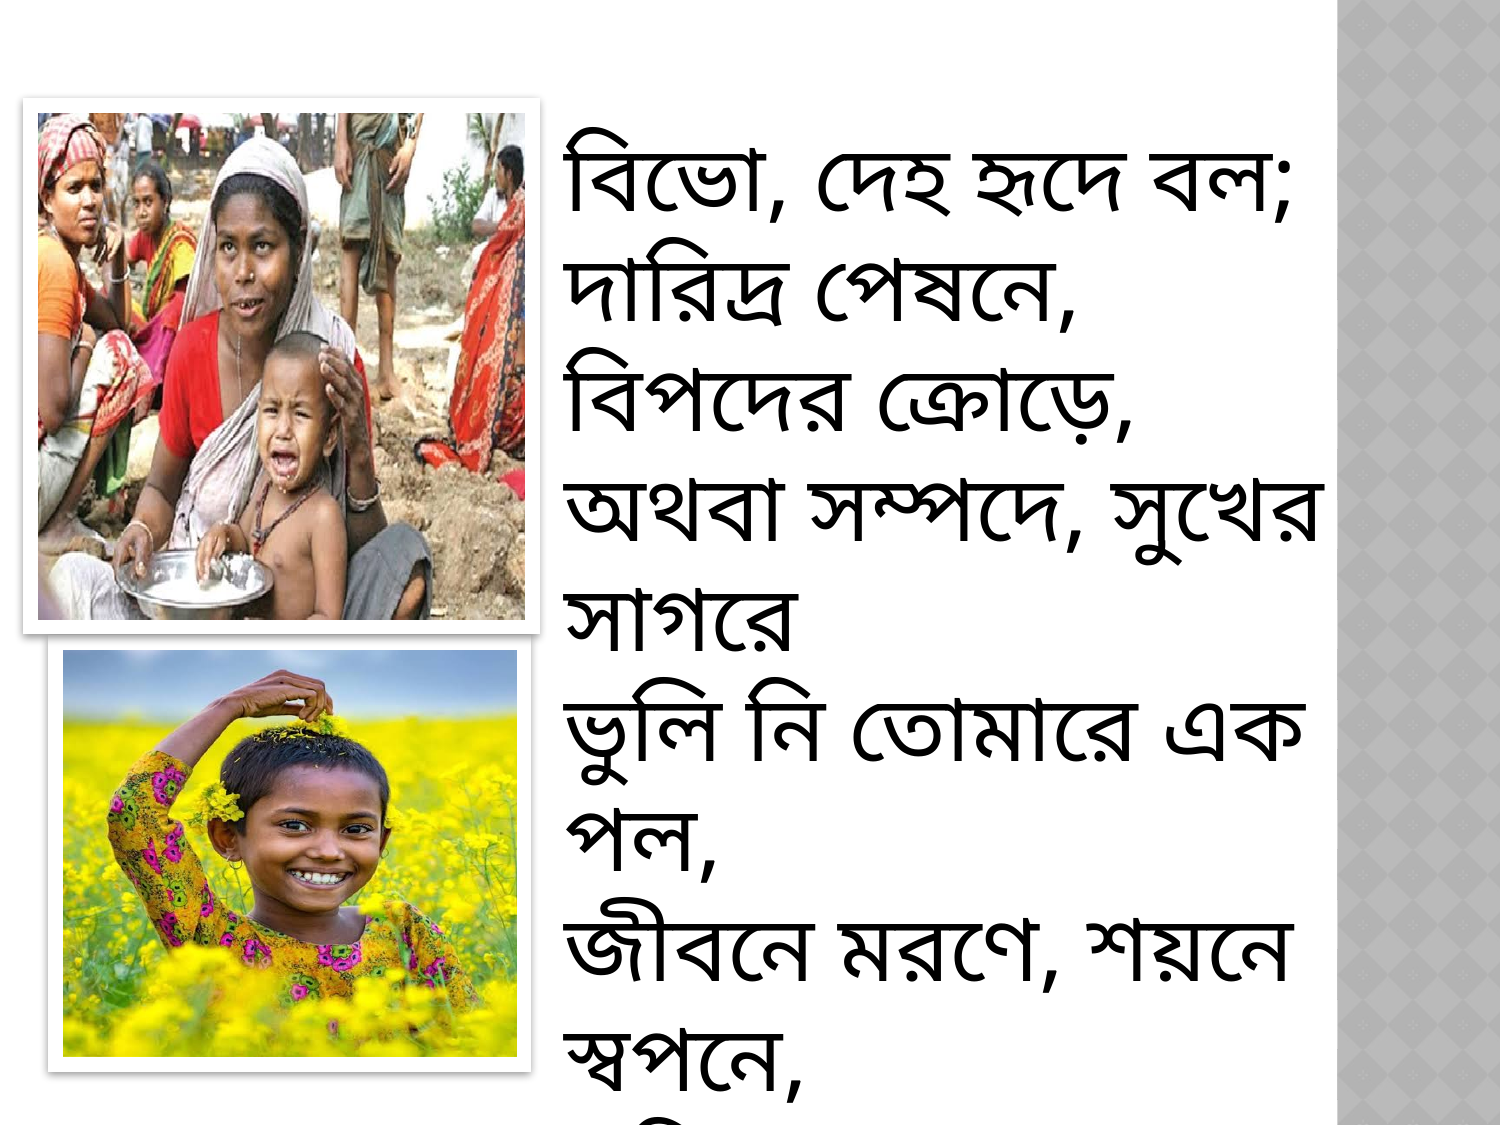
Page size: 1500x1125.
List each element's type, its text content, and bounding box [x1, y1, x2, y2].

text_box বিভো, দেহ হৃদে বল; দারিদ্র পেষনে, বিপদের ক্রোড়ে, অথবা সম্পদে, সুখের সাগরে ভুলি নি তোমারে এক পল, জীবনে মরণে, শয়নে স্বপনে, তুমি মোর পথের সম্বল, দেহ হৃদে বল। [549, 112, 1363, 1125]
picture [37, 111, 526, 620]
picture [61, 649, 517, 1058]
